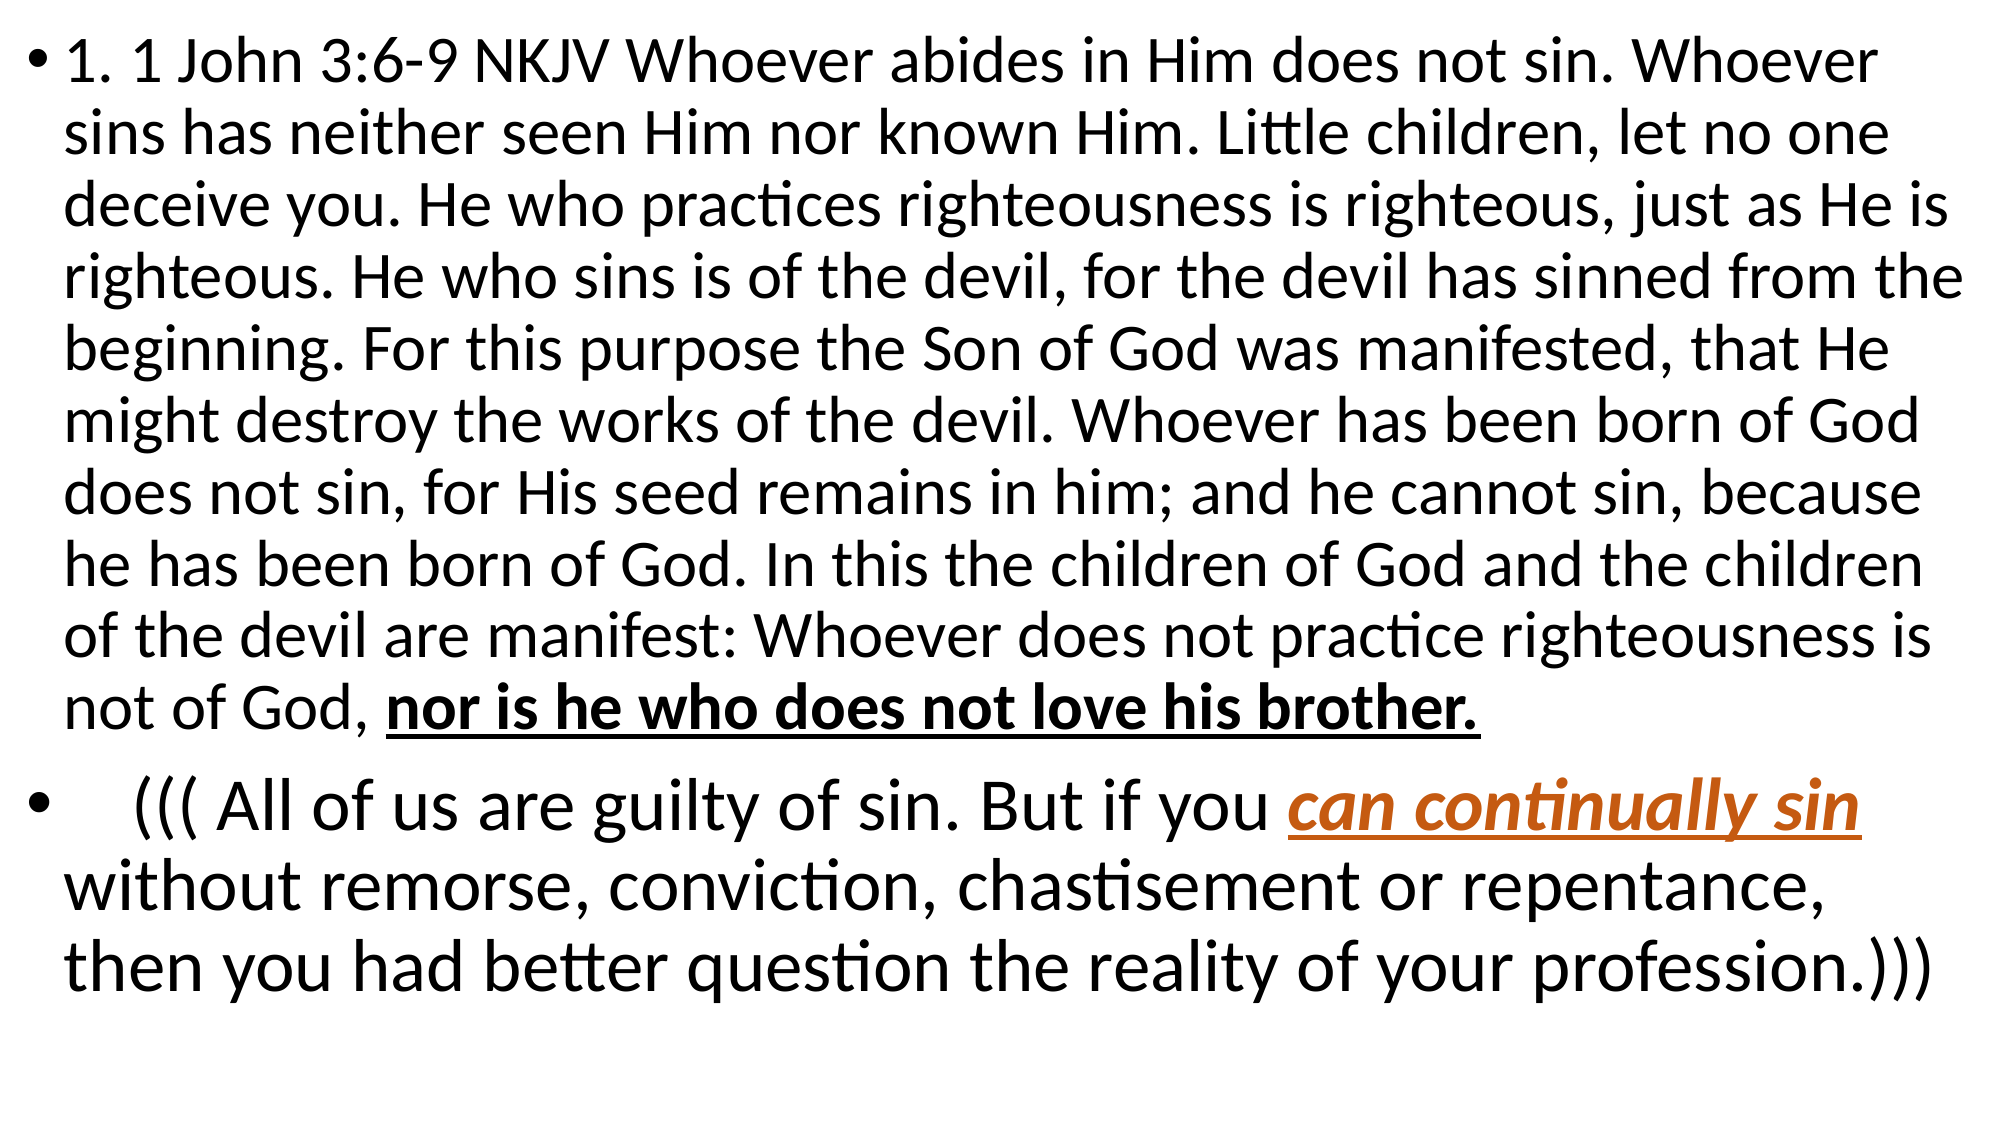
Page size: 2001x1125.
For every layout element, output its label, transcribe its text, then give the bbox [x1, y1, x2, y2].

list 1. 1 John 3:6-9 NKJV Whoever abides in Him does not sin. Whoever sins has neither seen Him nor known Him. Little children, let no one deceive you. He who practices righteousness is righteous, just as He is righteous. He who sins is of the devil, for the devil has sinned from the beginning. For this purpose the Son of God was manifested, that He might destroy the works of the devil. Whoever has been born of God does not sin, for His seed remains in him; and he cannot sin, because he has been born of God. In this the children of God and the children of the devil are manifest: Whoever does not practice righteousness is not of God, nor is he who does not love his brother. ((( All of us are guilty of sin. But if you can continually sin without remorse, conviction, chastisement or repentance, then you had better question the reality of your profession.))) [11, 17, 1981, 1108]
